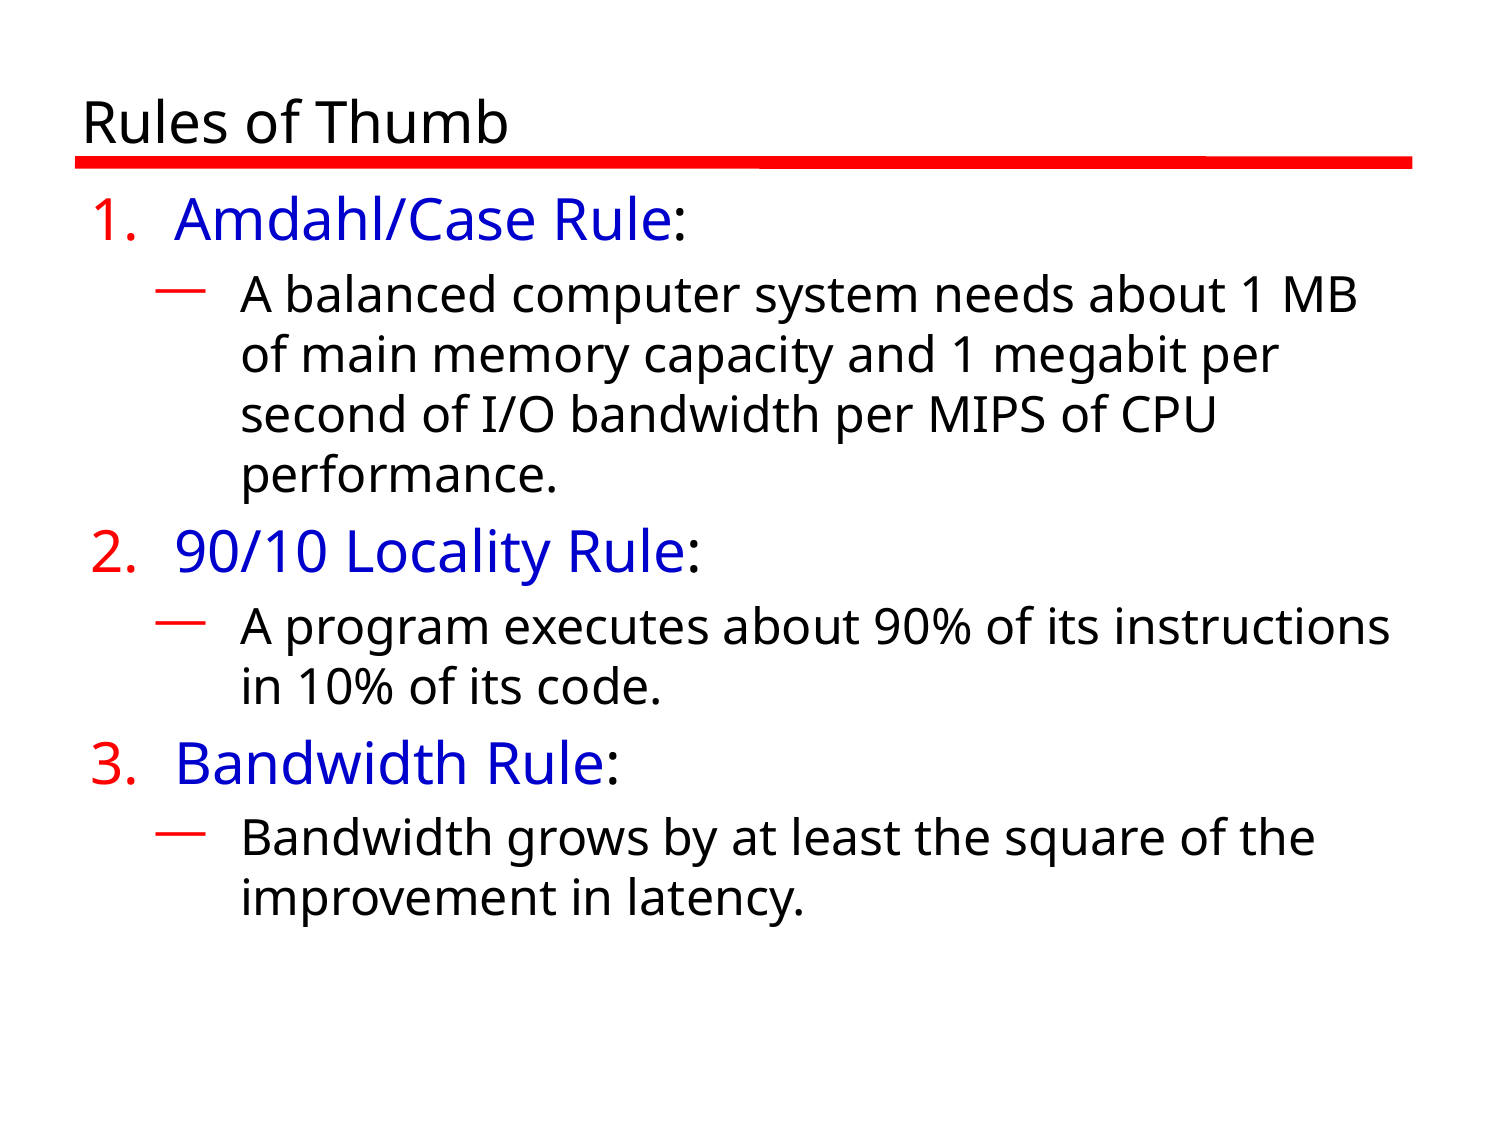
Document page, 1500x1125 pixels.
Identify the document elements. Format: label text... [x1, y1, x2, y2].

title Rules of Thumb [66, 24, 1413, 163]
list Amdahl/Case Rule: A balanced computer system needs about 1 MB of main memory capacity and 1 megabit per second of I/O bandwidth per MIPS of CPU performance. 90/10 Locality Rule: A program executes about 90% of its instructions in 10% of its code. Bandwidth Rule: Bandwidth grows by at least the square of the improvement in latency. [75, 174, 1417, 1100]
